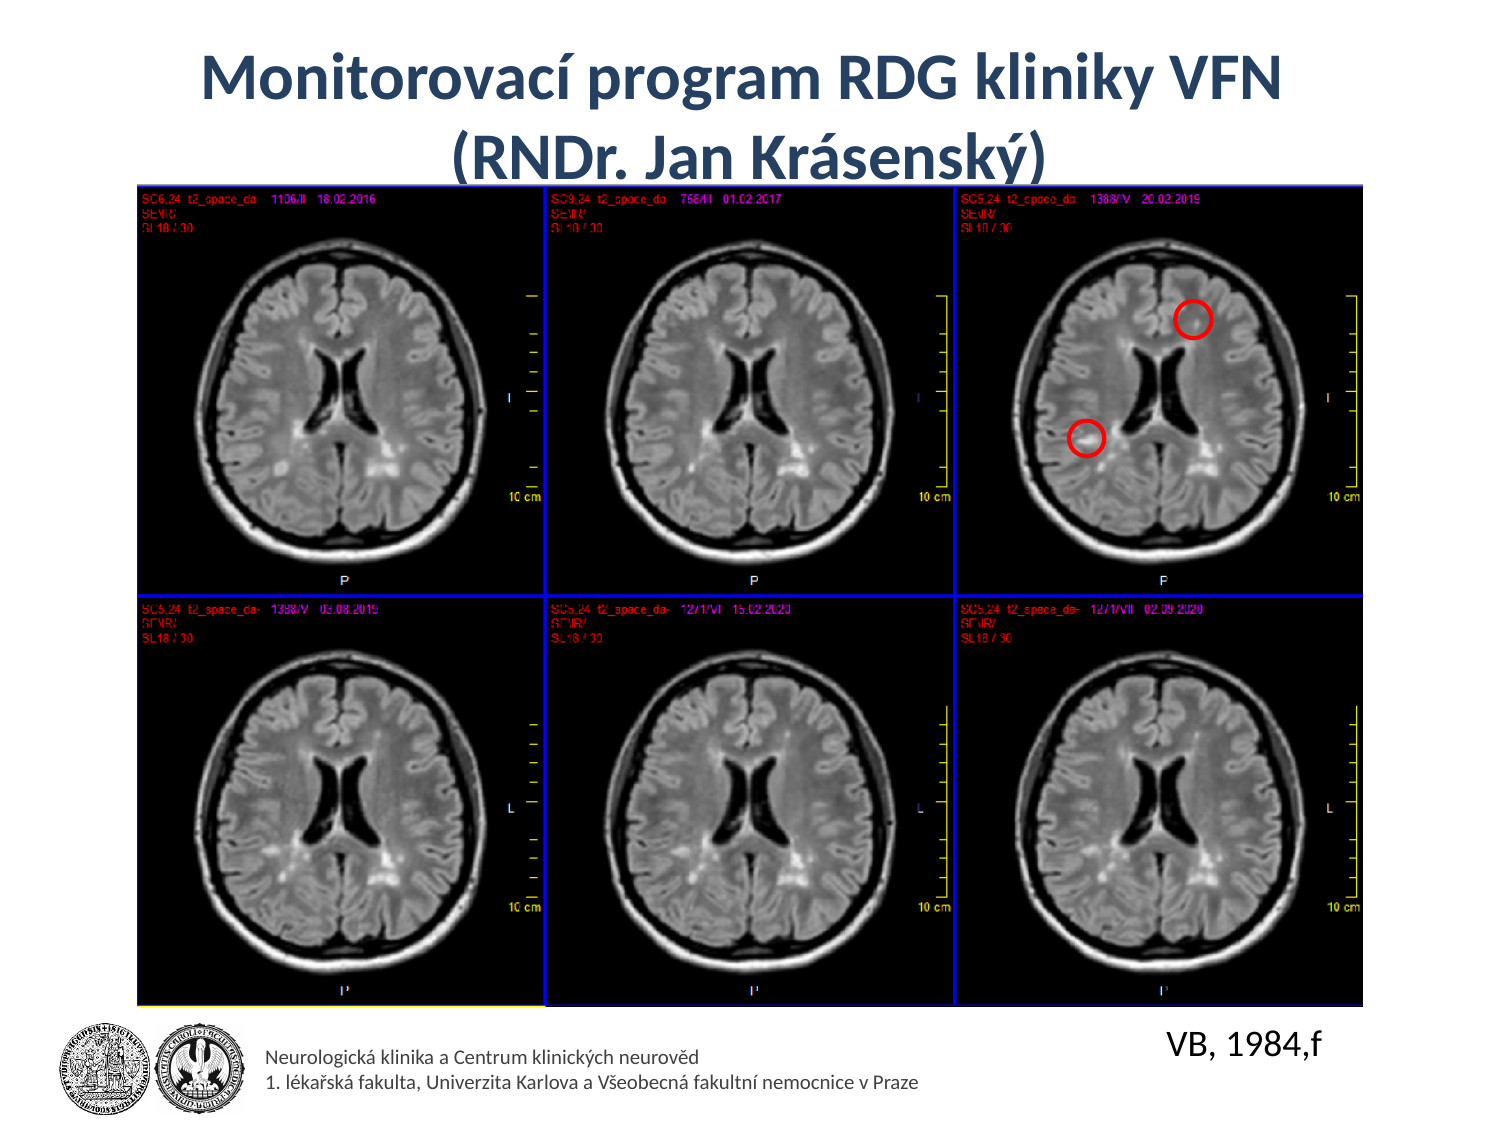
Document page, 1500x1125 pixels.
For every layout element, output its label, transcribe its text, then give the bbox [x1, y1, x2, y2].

title Monitorovací program RDG kliniky VFN (RNDr. Jan Krásenský) [75, 19, 1425, 207]
picture [136, 184, 1364, 1007]
text_box VB, 1984,f [1151, 1011, 1500, 1072]
picture [154, 1023, 245, 1115]
picture [59, 1023, 150, 1115]
